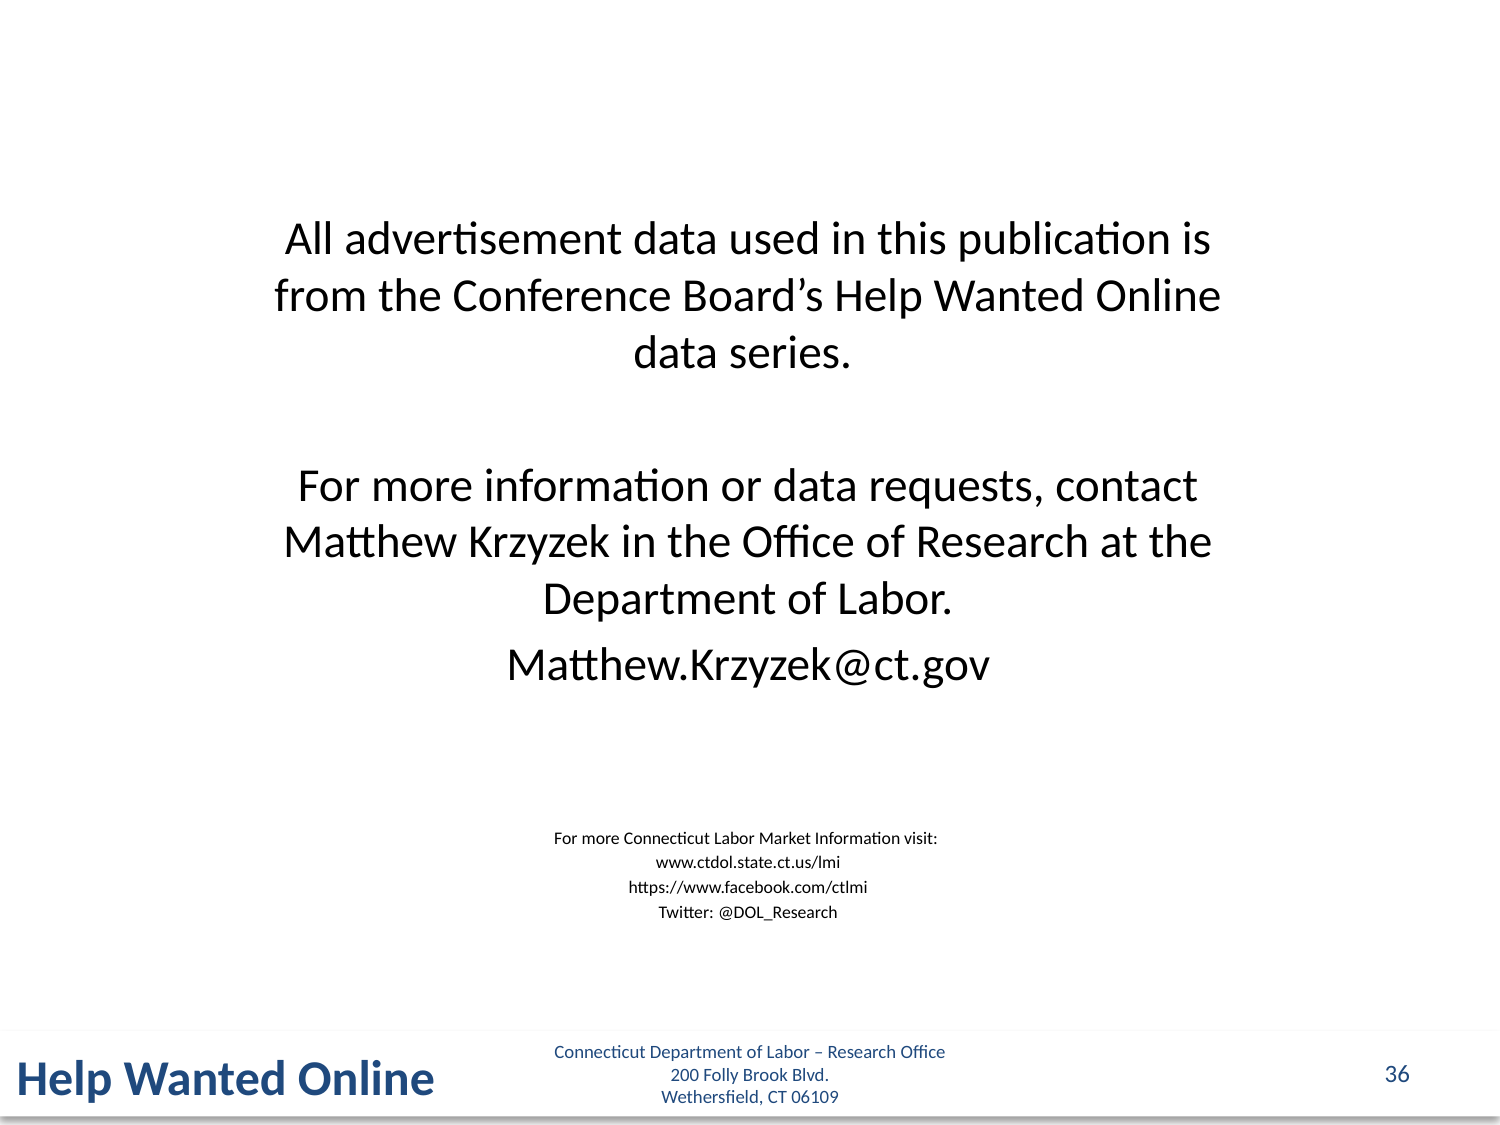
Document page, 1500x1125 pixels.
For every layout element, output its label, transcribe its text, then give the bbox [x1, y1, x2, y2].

slide_number 36 [1074, 1042, 1425, 1103]
text_box All advertisement data used in this publication is from the Conference Board’s Help Wanted Online data series. For more information or data requests, contact Matthew Krzyzek in the Office of Research at the Department of Labor. Matthew.Krzyzek@ct.gov For more Connecticut Labor Market Information visit: www.ctdol.state.ct.us/lmi https://www.facebook.com/ctlmi Twitter: @DOL_Research [239, 200, 1257, 939]
text_box Connecticut Department of Labor – Research Office 200 Folly Brook Blvd. Wethersfield, CT 06109 [0, 1029, 1500, 1119]
text_box Help Wanted Online [1, 1037, 690, 1113]
